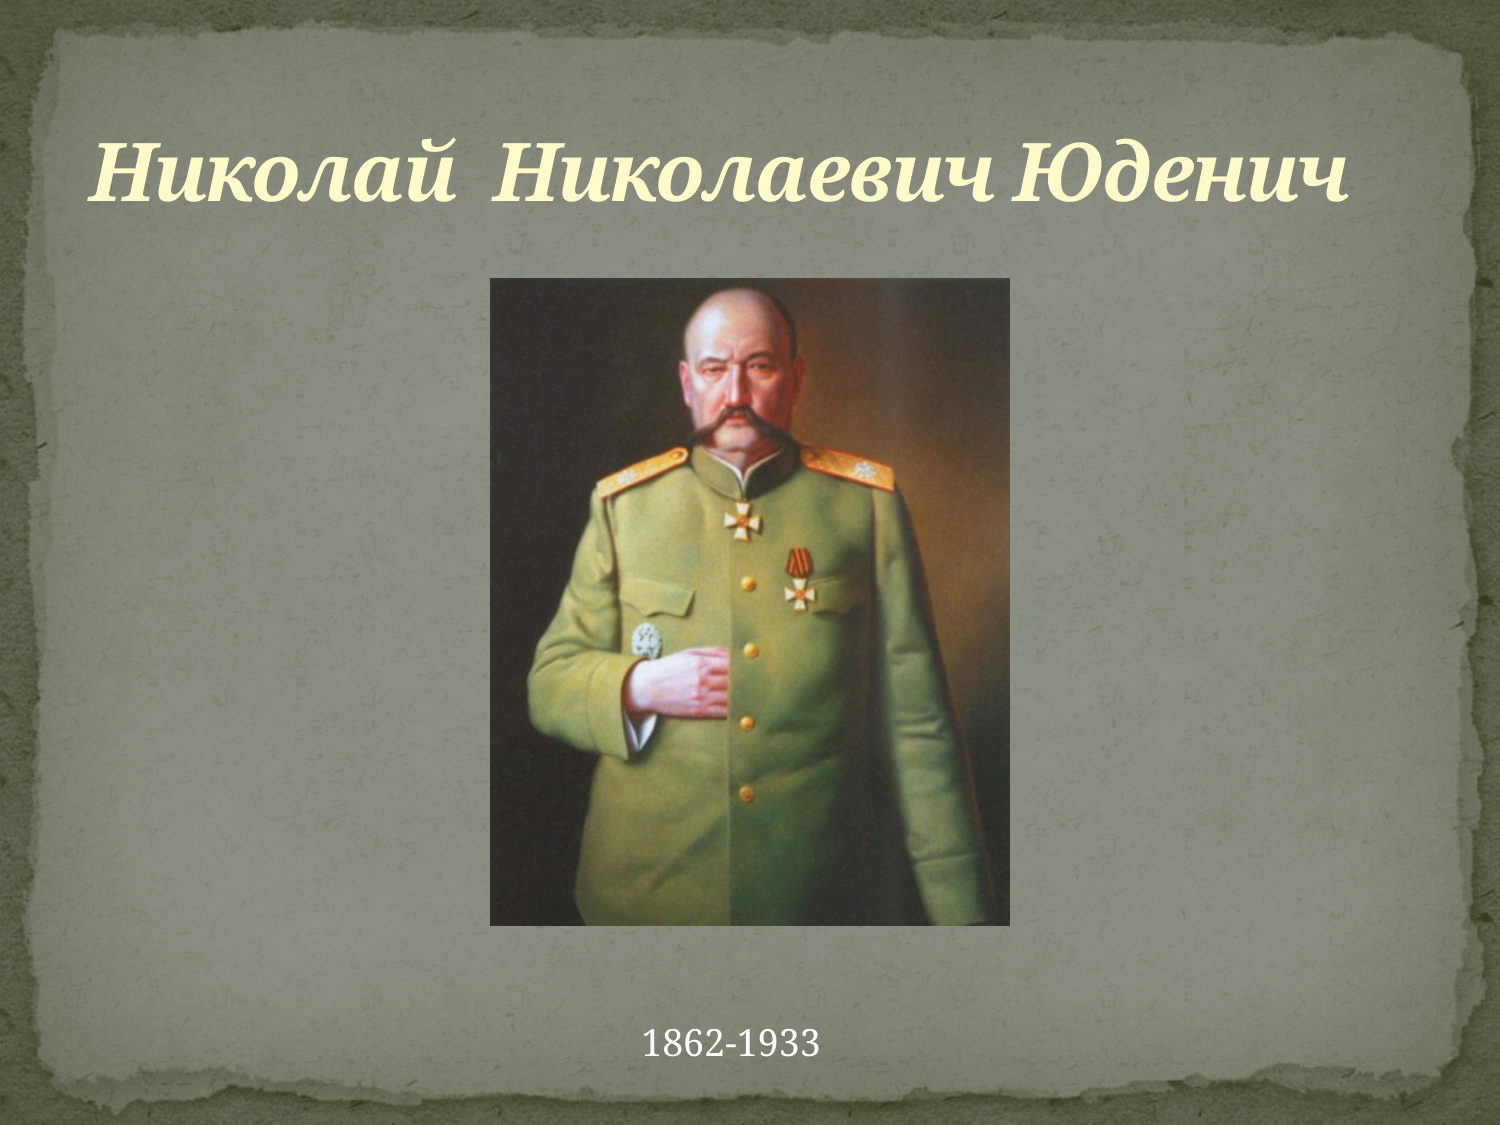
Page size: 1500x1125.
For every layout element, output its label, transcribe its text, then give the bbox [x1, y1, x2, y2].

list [493, 281, 1009, 925]
title Николай Николаевич Юденич [74, 24, 1425, 225]
text_box 1862-1933 [626, 1011, 846, 1072]
